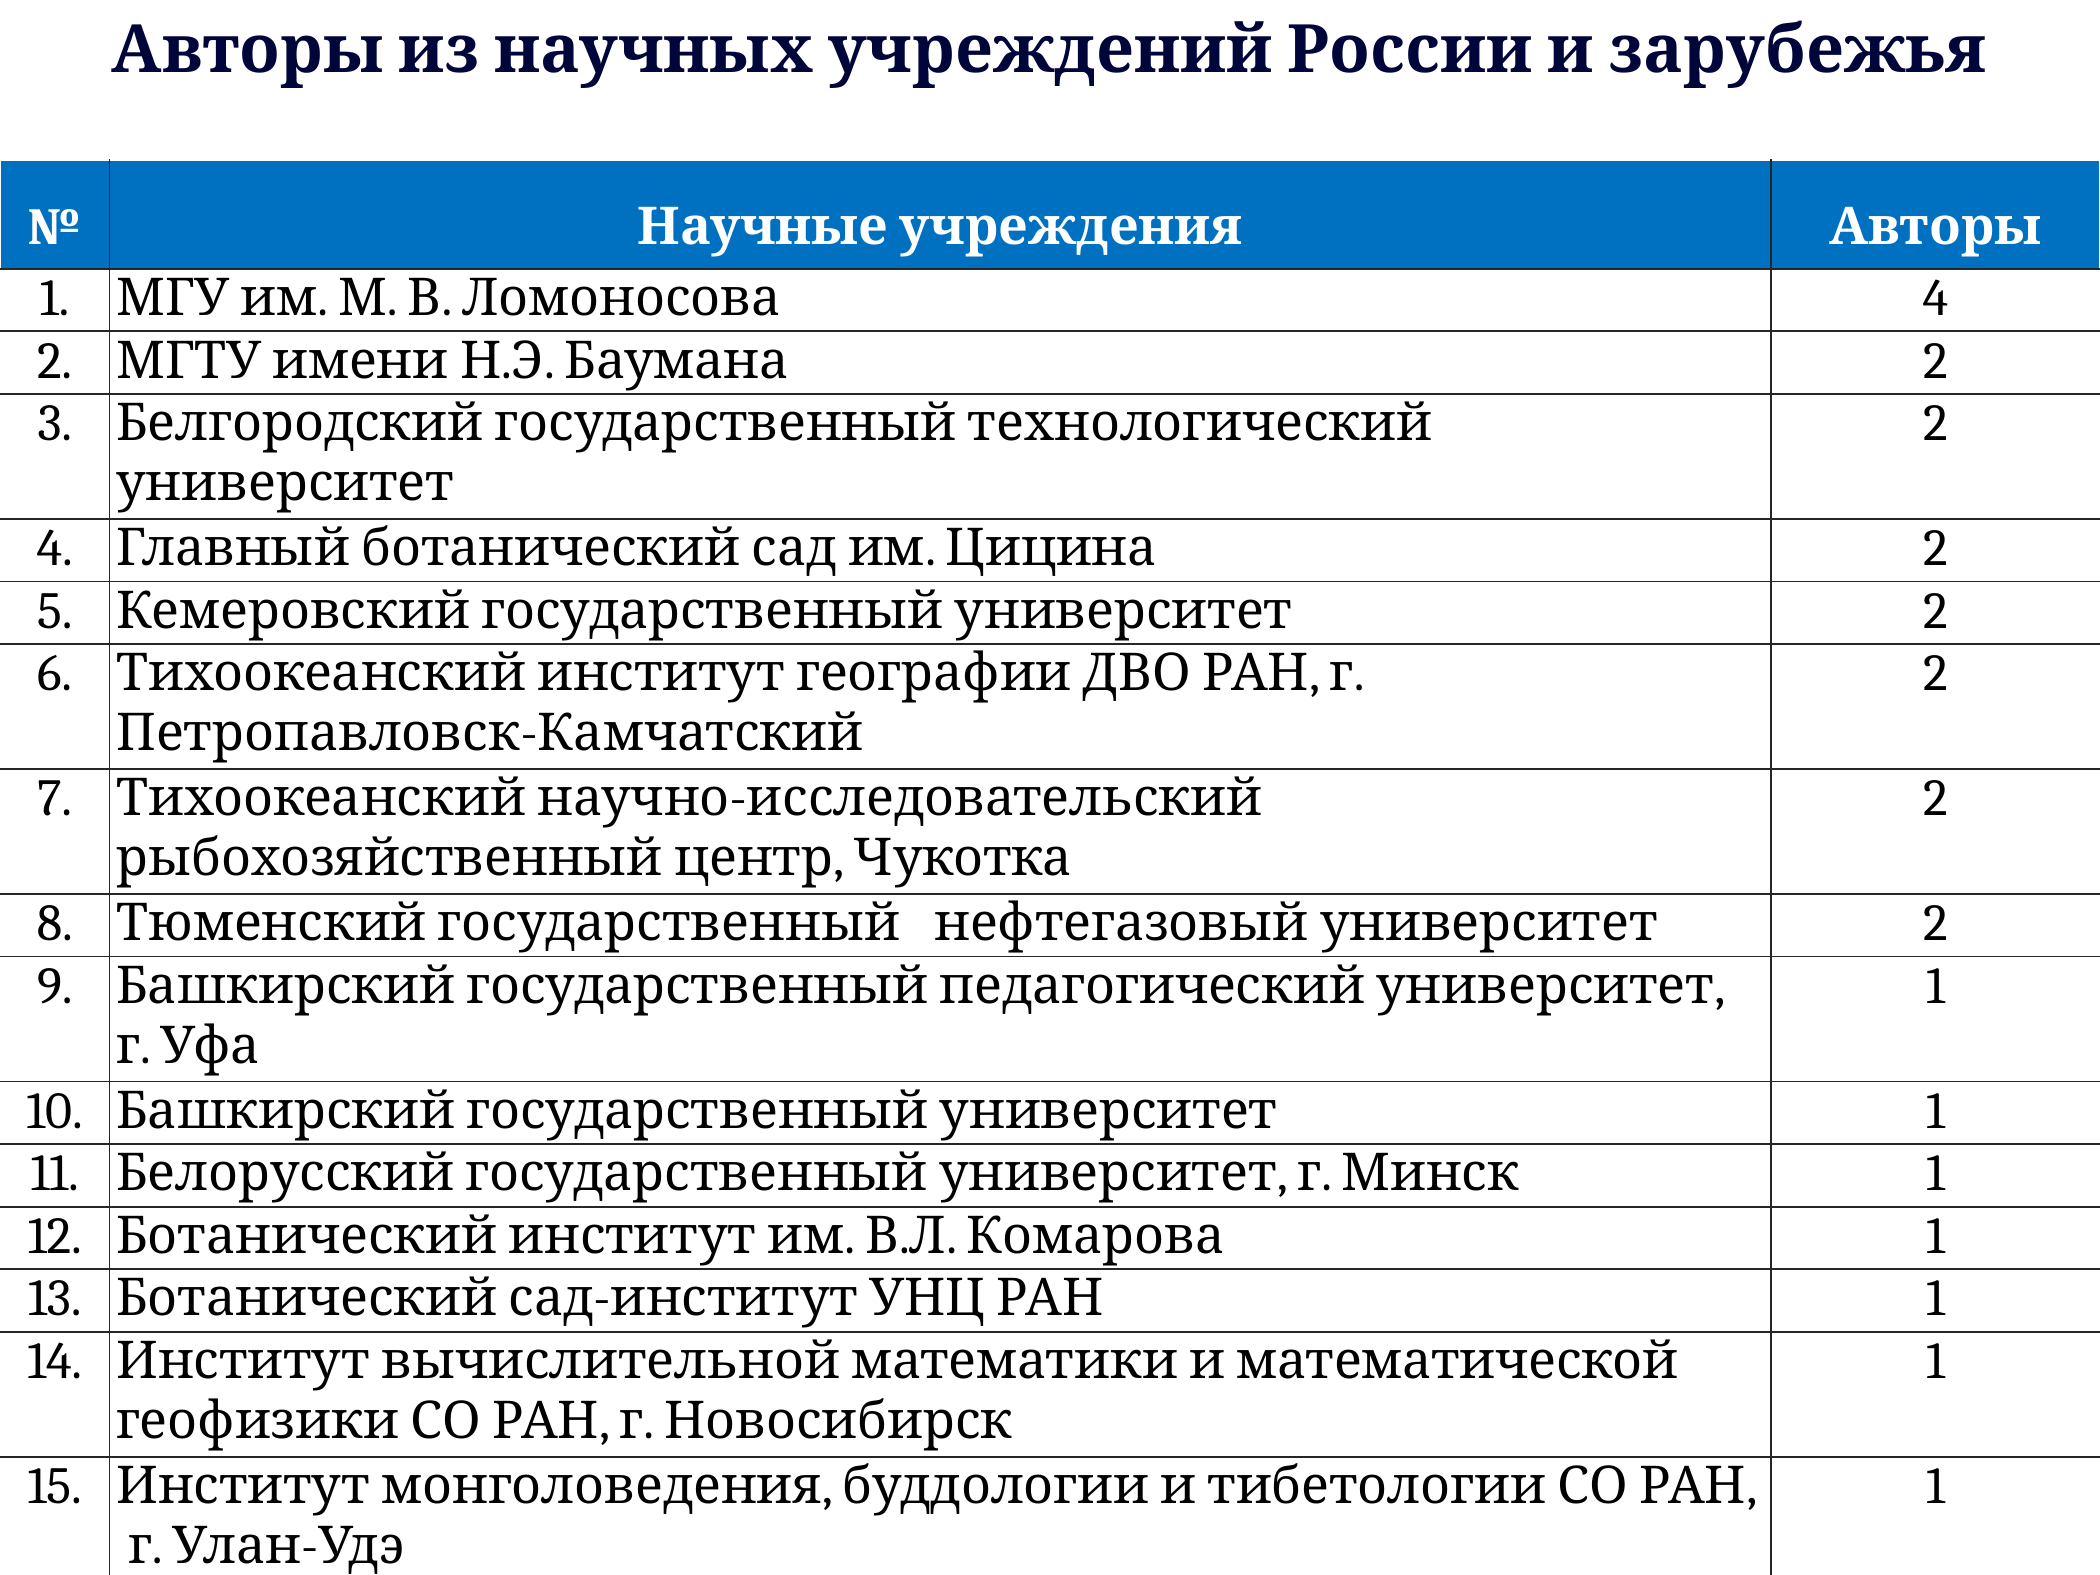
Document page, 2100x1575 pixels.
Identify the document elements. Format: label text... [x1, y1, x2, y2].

table_cell Главный ботанический сад им. Цицина [110, 520, 1770, 581]
table_cell 1 [1772, 1270, 2099, 1331]
table_cell Кемеровский государственный университет [110, 582, 1770, 643]
table_cell 6. [1, 645, 109, 768]
table_cell 2 [1772, 582, 2099, 643]
table_cell 4. [1, 520, 109, 581]
table_header № [1, 161, 109, 268]
table_cell 9. [1, 957, 109, 1081]
table_cell 3. [1, 395, 109, 518]
table_cell 2. [1, 332, 109, 393]
table_cell 1 [1772, 957, 2099, 1081]
table_cell 11. [1, 1145, 109, 1206]
table_cell Тихоокеанский научно-исследовательский рыбохозяйственный центр, Чукотка [110, 770, 1770, 893]
table_cell 1 [1772, 1458, 2099, 1575]
table_cell Башкирский государственный педагогический университет, г. Уфа [110, 957, 1770, 1081]
table_cell 5. [1, 582, 109, 643]
table_cell 2 [1772, 770, 2099, 893]
table_cell 15. [1, 1458, 109, 1575]
table_cell 1 [1772, 1208, 2099, 1268]
table_cell Белорусский государственный университет, г. Минск [110, 1145, 1770, 1206]
table_cell 1 [1772, 1333, 2099, 1456]
table_cell Белгородский государственный технологический университет [110, 395, 1770, 518]
table_cell 7. [1, 770, 109, 893]
table_cell 2 [1772, 520, 2099, 581]
table_header Авторы [1772, 161, 2099, 268]
table_cell Институт вычислительной математики и математической геофизики СО РАН, г. Новосибирск [110, 1333, 1770, 1456]
table_cell 2 [1772, 895, 2099, 956]
table_cell 14. [1, 1333, 109, 1456]
table_cell 2 [1772, 645, 2099, 768]
table_cell 12. [1, 1208, 109, 1268]
table_cell 10. [1, 1082, 109, 1143]
table_cell 1. [1, 270, 109, 330]
table_cell 8. [1, 895, 109, 956]
text_box Авторы из научных учреждений России и зарубежья [0, 0, 2100, 94]
table_cell Ботанический сад-институт УНЦ РАН [110, 1270, 1770, 1331]
table_cell 1 [1772, 1145, 2099, 1206]
table_cell Тюменский государственный нефтегазовый университет [110, 895, 1770, 956]
table_cell 2 [1772, 332, 2099, 393]
table_cell Институт монголоведения, буддологии и тибетологии СО РАН, г. Улан-Удэ [110, 1458, 1770, 1575]
table_cell 1 [1772, 1082, 2099, 1143]
table_cell Башкирский государственный университет [110, 1082, 1770, 1143]
table_cell 2 [1772, 395, 2099, 518]
table_cell 13. [1, 1270, 109, 1331]
table_cell Тихоокеанский институт географии ДВО РАН, г. Петропавловск-Камчатский [110, 645, 1770, 768]
table_cell МГТУ имени Н.Э. Баумана [110, 332, 1770, 393]
table_cell 4 [1772, 270, 2099, 330]
table_cell Ботанический институт им. В.Л. Комарова [110, 1208, 1770, 1268]
table_header Научные учреждения [110, 161, 1770, 268]
table_cell МГУ им. М. В. Ломоносова [110, 270, 1770, 330]
